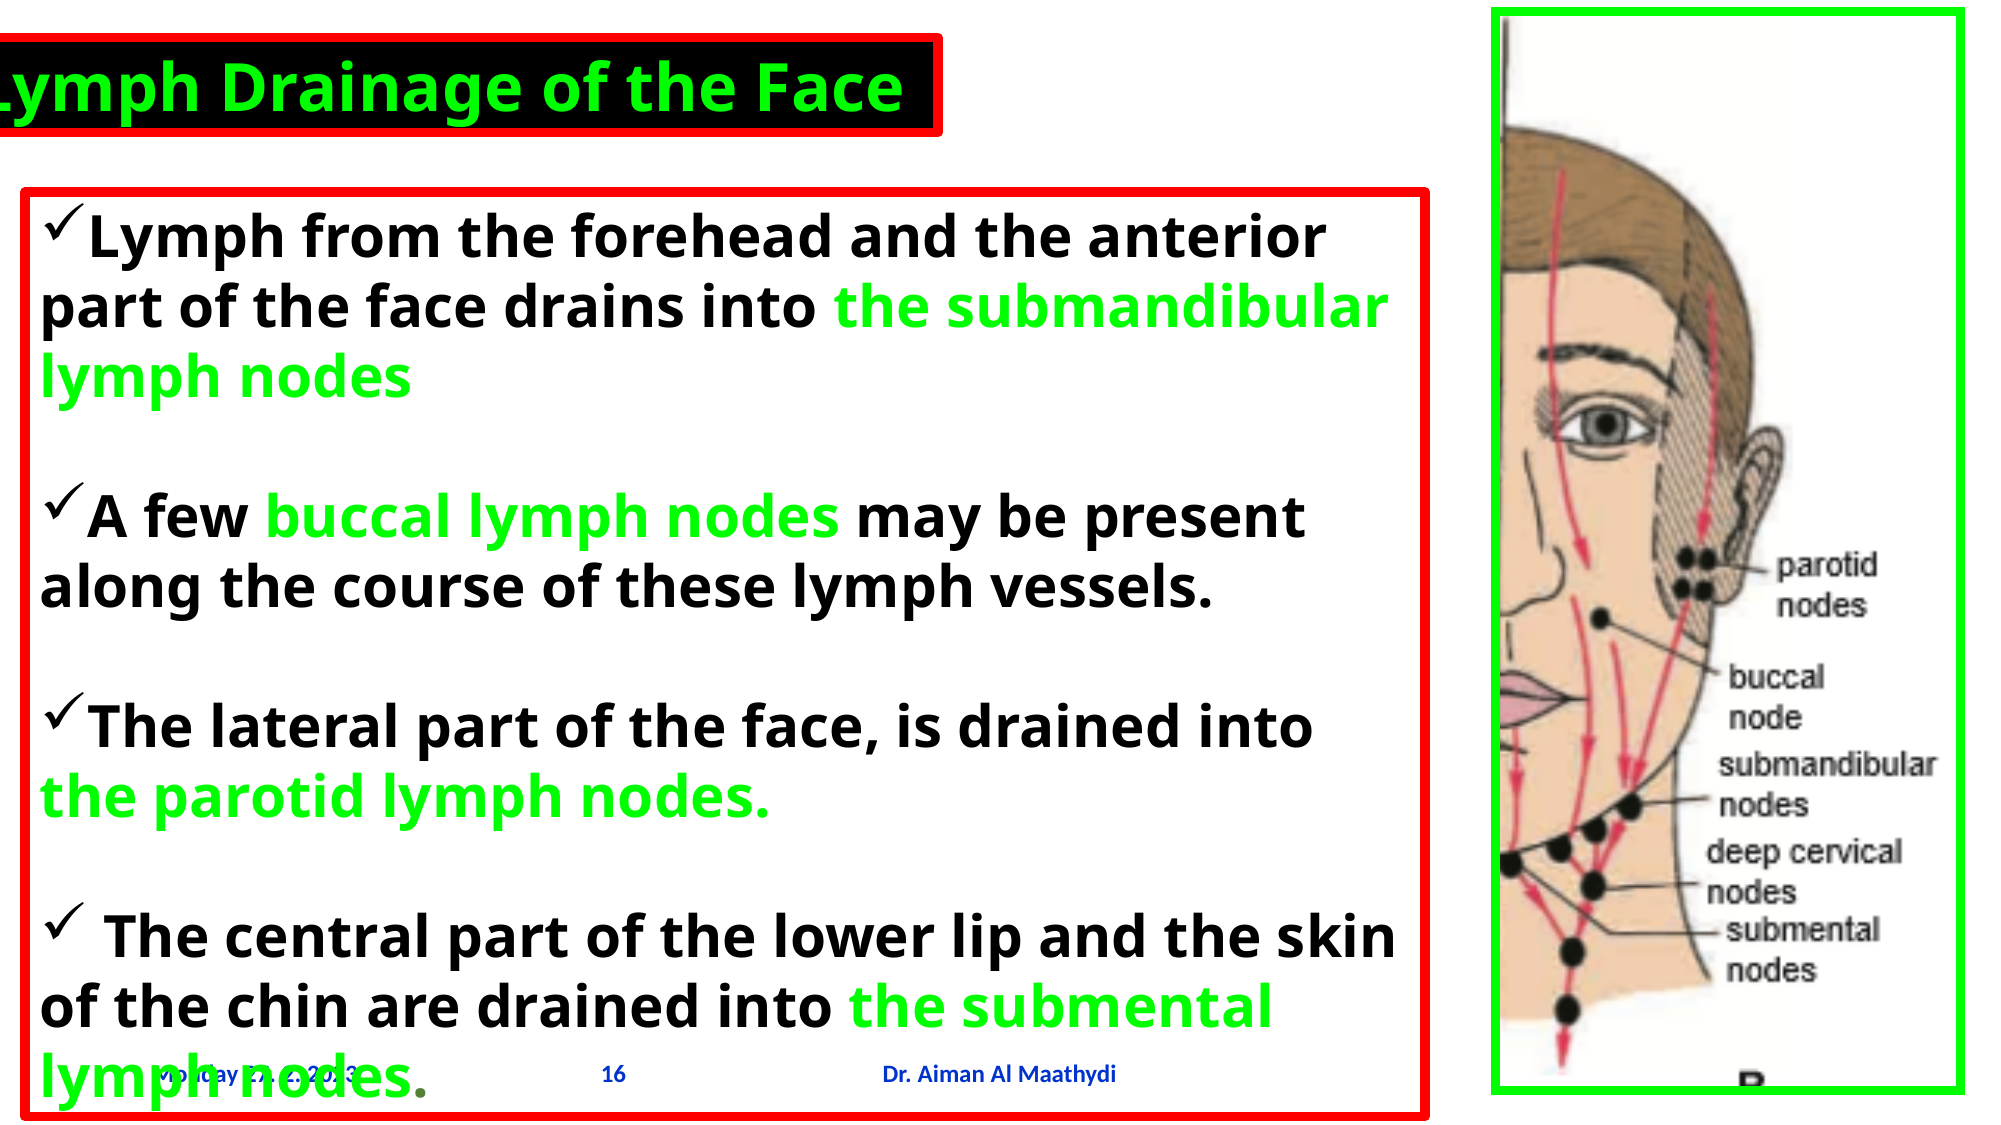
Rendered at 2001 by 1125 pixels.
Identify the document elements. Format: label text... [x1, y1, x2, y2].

picture [1499, 15, 1956, 1086]
text_box Lymph Drainage of the Face [0, 37, 938, 133]
text_box Lymph from the forehead and the anterior part of the face drains into the submandibular lymph nodes A few buccal lymph nodes may be present along the course of these lymph vessels. The lateral part of the face, is drained into the parotid lymph nodes. The central part of the lower lip and the skin of the chin are drained into the submental lymph nodes. [24, 191, 1425, 1117]
